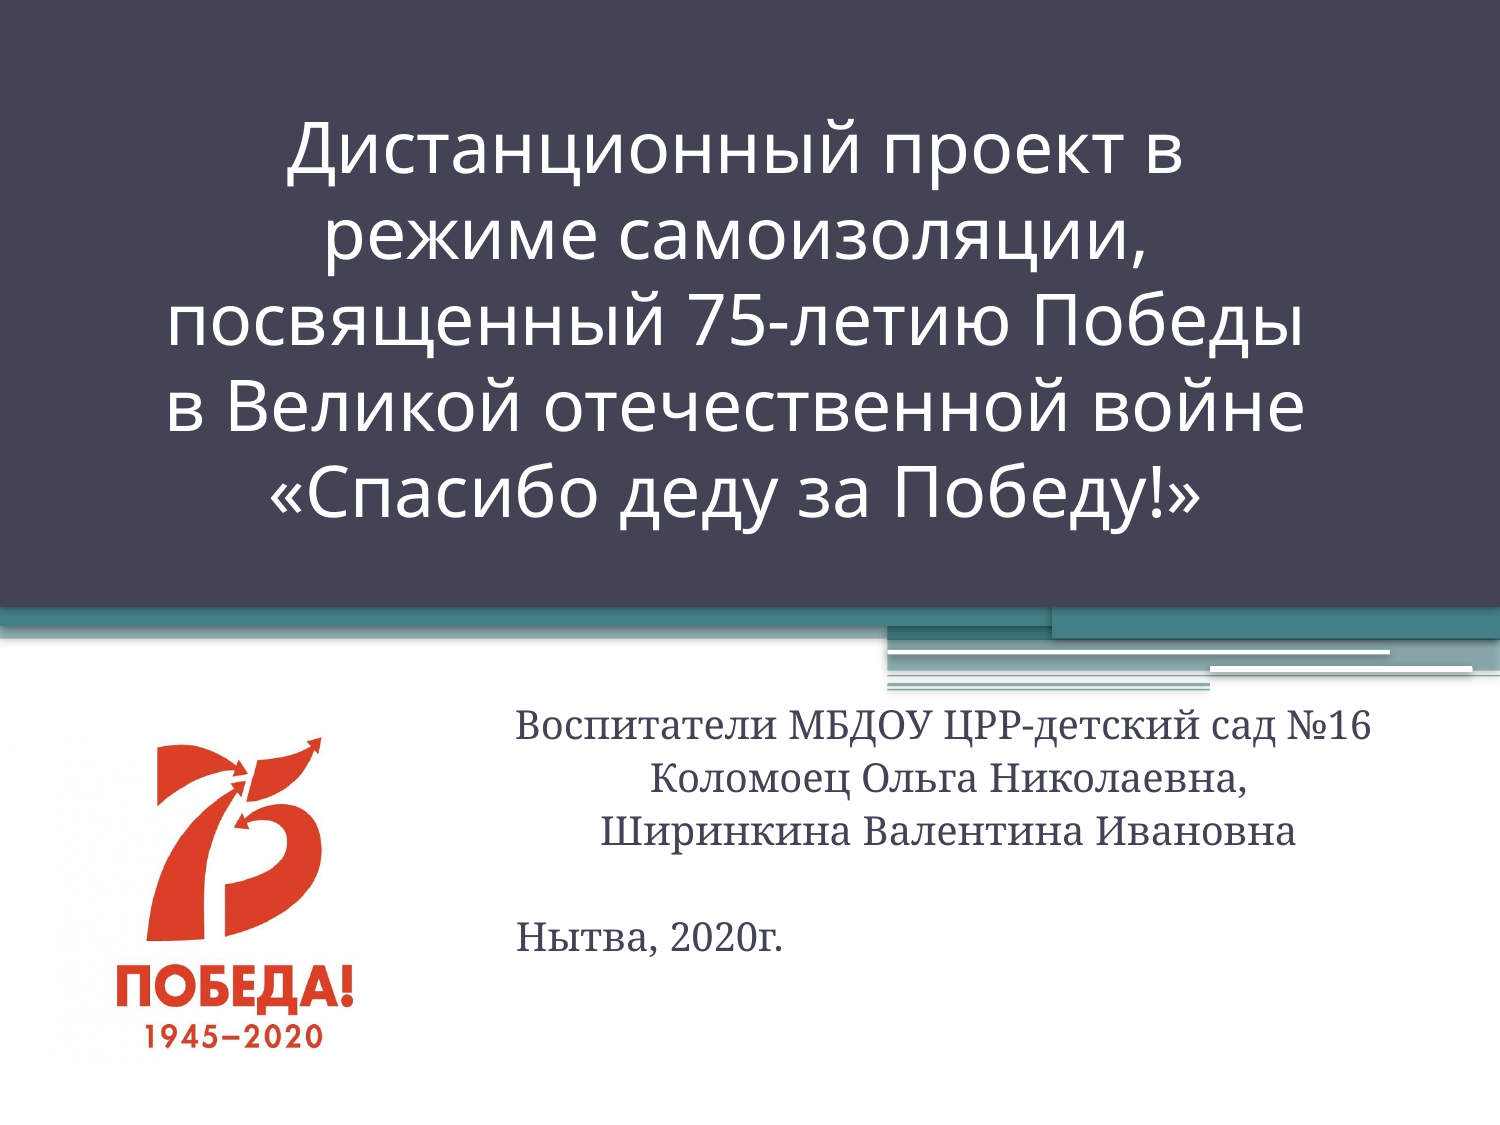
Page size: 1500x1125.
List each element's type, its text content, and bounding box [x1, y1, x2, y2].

picture [0, 703, 491, 1071]
subtitle Воспитатели МБДОУ ЦРР-детский сад №16 Коломоец Ольга Николаевна, Ширинкина Валентина Ивановна Нытва, 2020г. [490, 692, 1400, 1059]
title Дистанционный проект в режиме самоизоляции, посвященный 75-летию Победы в Великой отечественной войне «Спасибо деду за Победу!» [147, 54, 1325, 539]
